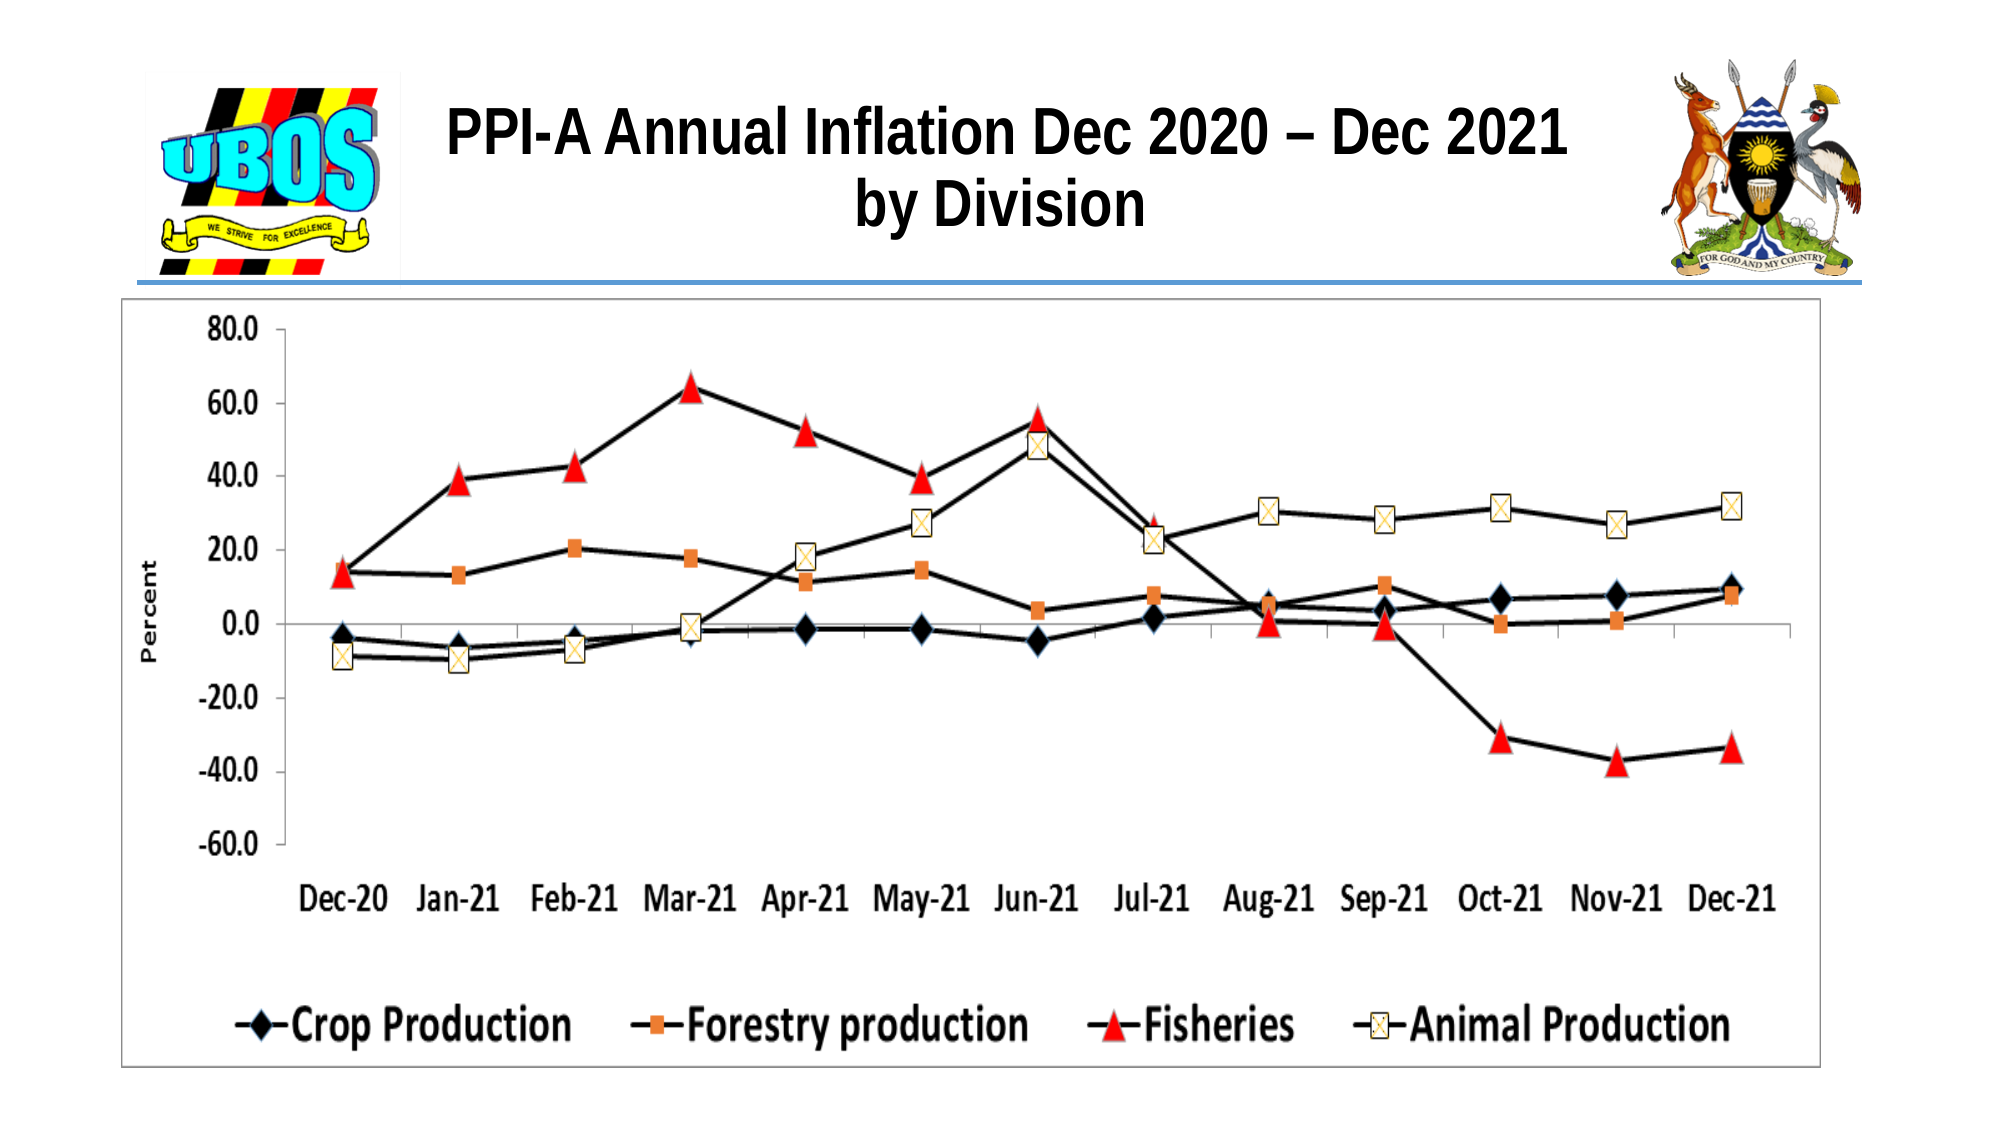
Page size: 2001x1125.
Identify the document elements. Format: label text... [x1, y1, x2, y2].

picture [1661, 59, 1863, 276]
title PPI-A Annual Inflation Dec 2020 – Dec 2021 by Division [378, 59, 1639, 278]
picture [137, 285, 410, 292]
picture [120, 297, 1821, 1068]
picture [137, 69, 410, 280]
